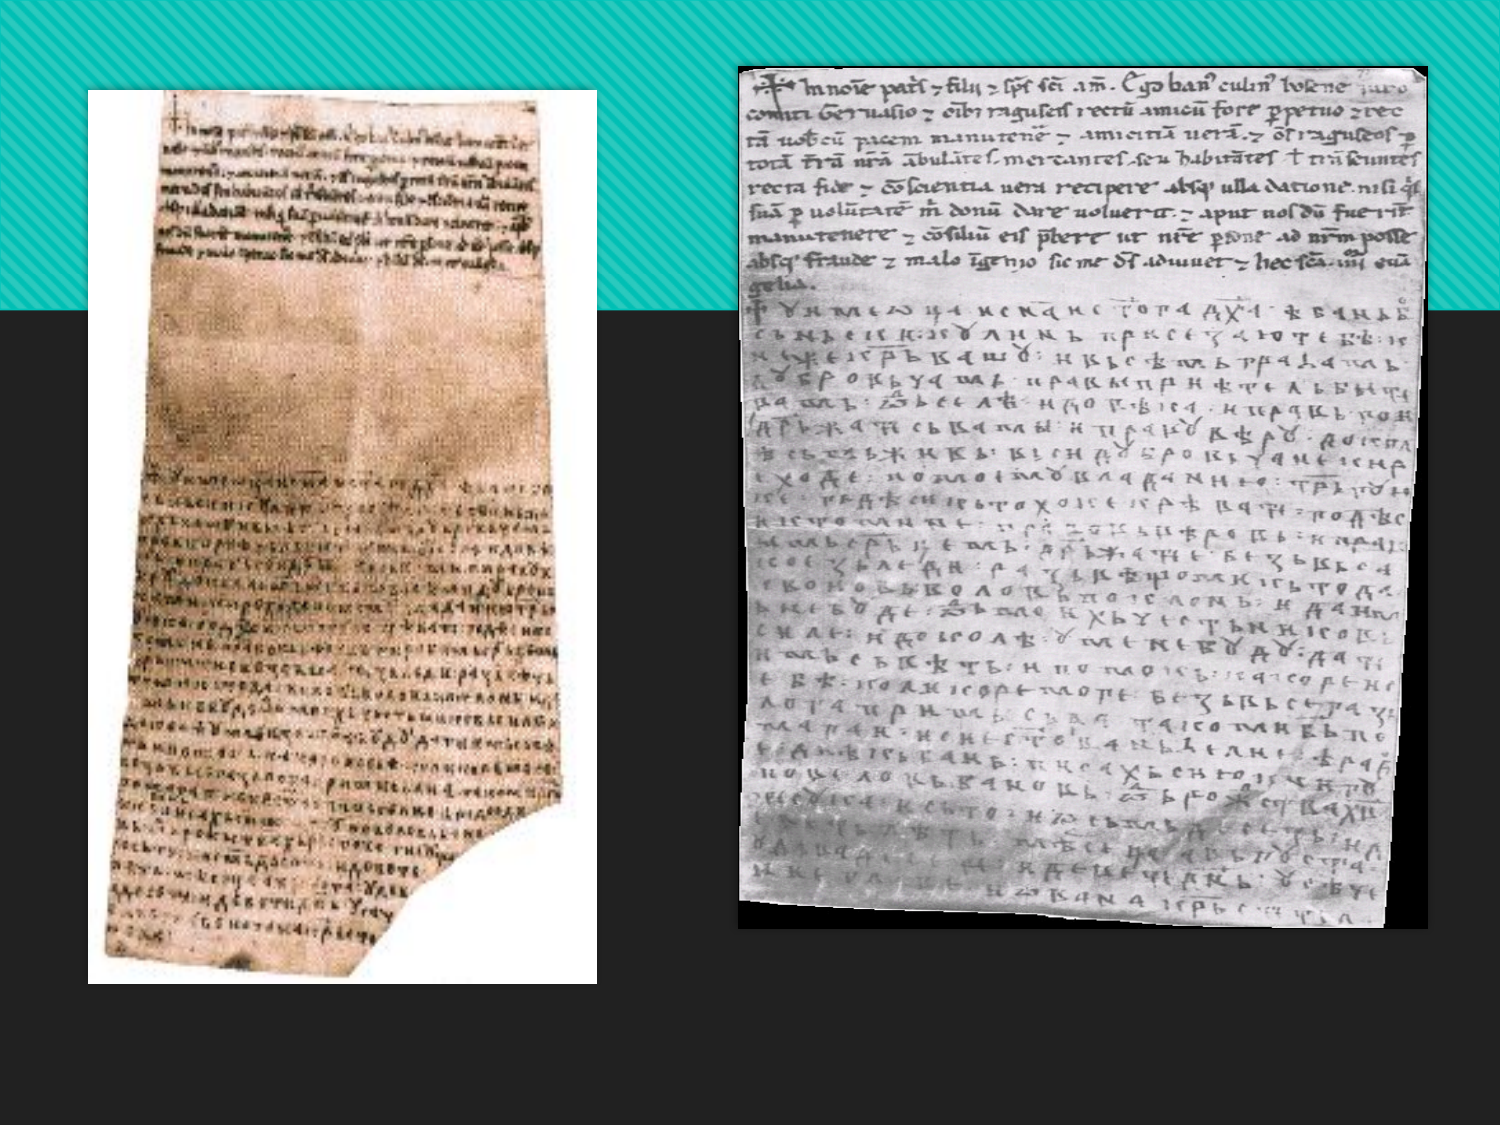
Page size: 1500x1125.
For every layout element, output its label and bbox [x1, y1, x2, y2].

list [738, 66, 1429, 930]
list [88, 89, 597, 984]
